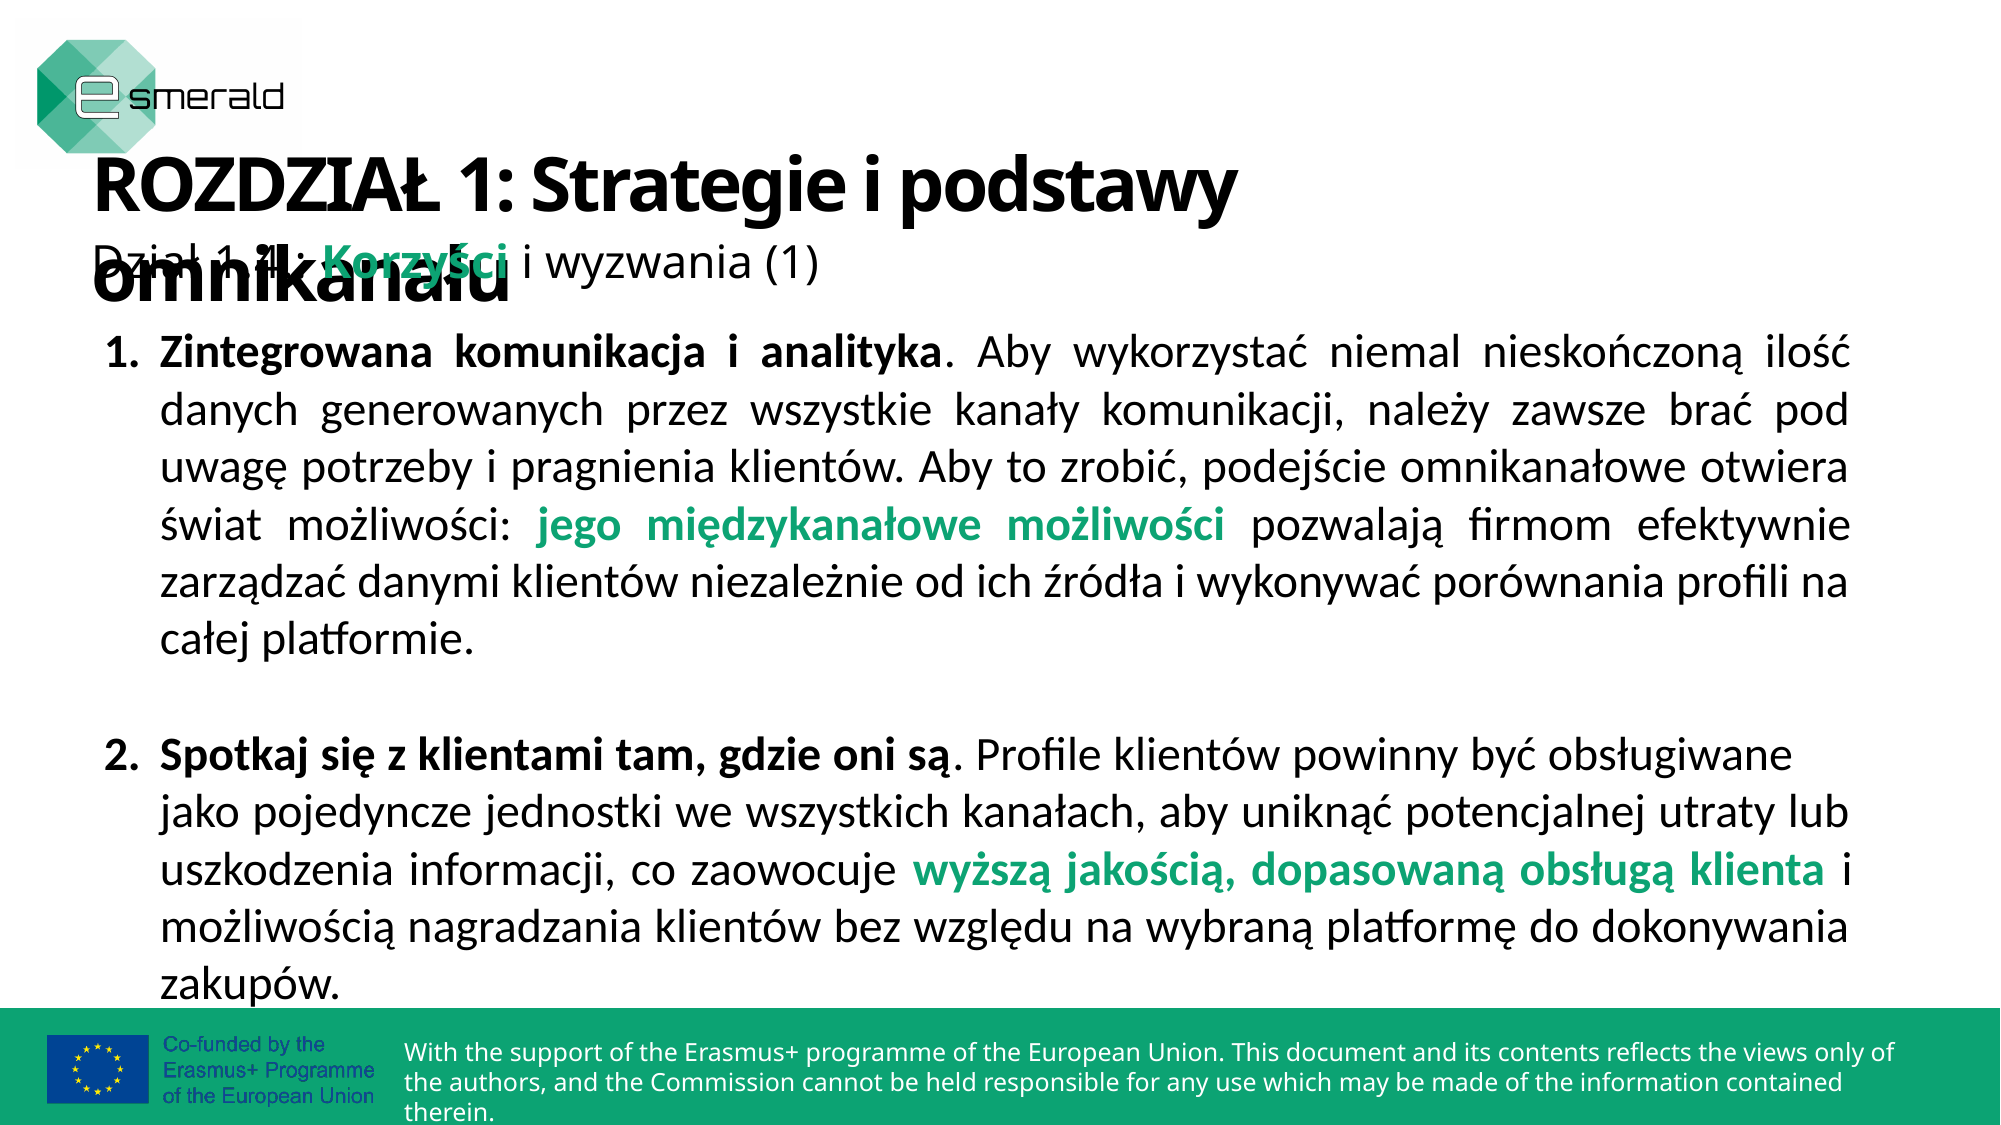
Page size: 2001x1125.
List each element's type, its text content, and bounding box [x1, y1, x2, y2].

picture [47, 1035, 374, 1107]
text_box Dział 1.4.: Korzyści i wyzwania (1) [88, 229, 1048, 288]
text_box ROZDZIAŁ 1: Strategie i podstawy omnikanału [88, 134, 1398, 312]
text_box Zintegrowana komunikacja i analityka. Aby wykorzystać niemal nieskończoną ilość danych generowanych przez wszystkie kanały komunikacji, należy zawsze brać pod uwagę potrzeby i pragnienia klientów. Aby to zrobić, podejście omnikanałowe otwiera świat możliwości: jego międzykanałowe możliwości pozwalają firmom efektywnie zarządzać danymi klientów niezależnie od ich źródła i wykonywać porównania profili na całej platformie. Spotkaj się z klientami tam, gdzie oni są. Profile klientów powinny być obsługiwane jako pojedyncze jednostki we wszystkich kanałach, aby uniknąć potencjalnej utraty lub uszkodzenia informacji, co zaowocuje wyższą jakością, dopasowaną obsługą klienta i możliwością nagradzania klientów bez względu na wybraną platformę do dokonywania zakupów. [88, 312, 1868, 1017]
picture [15, 18, 302, 169]
